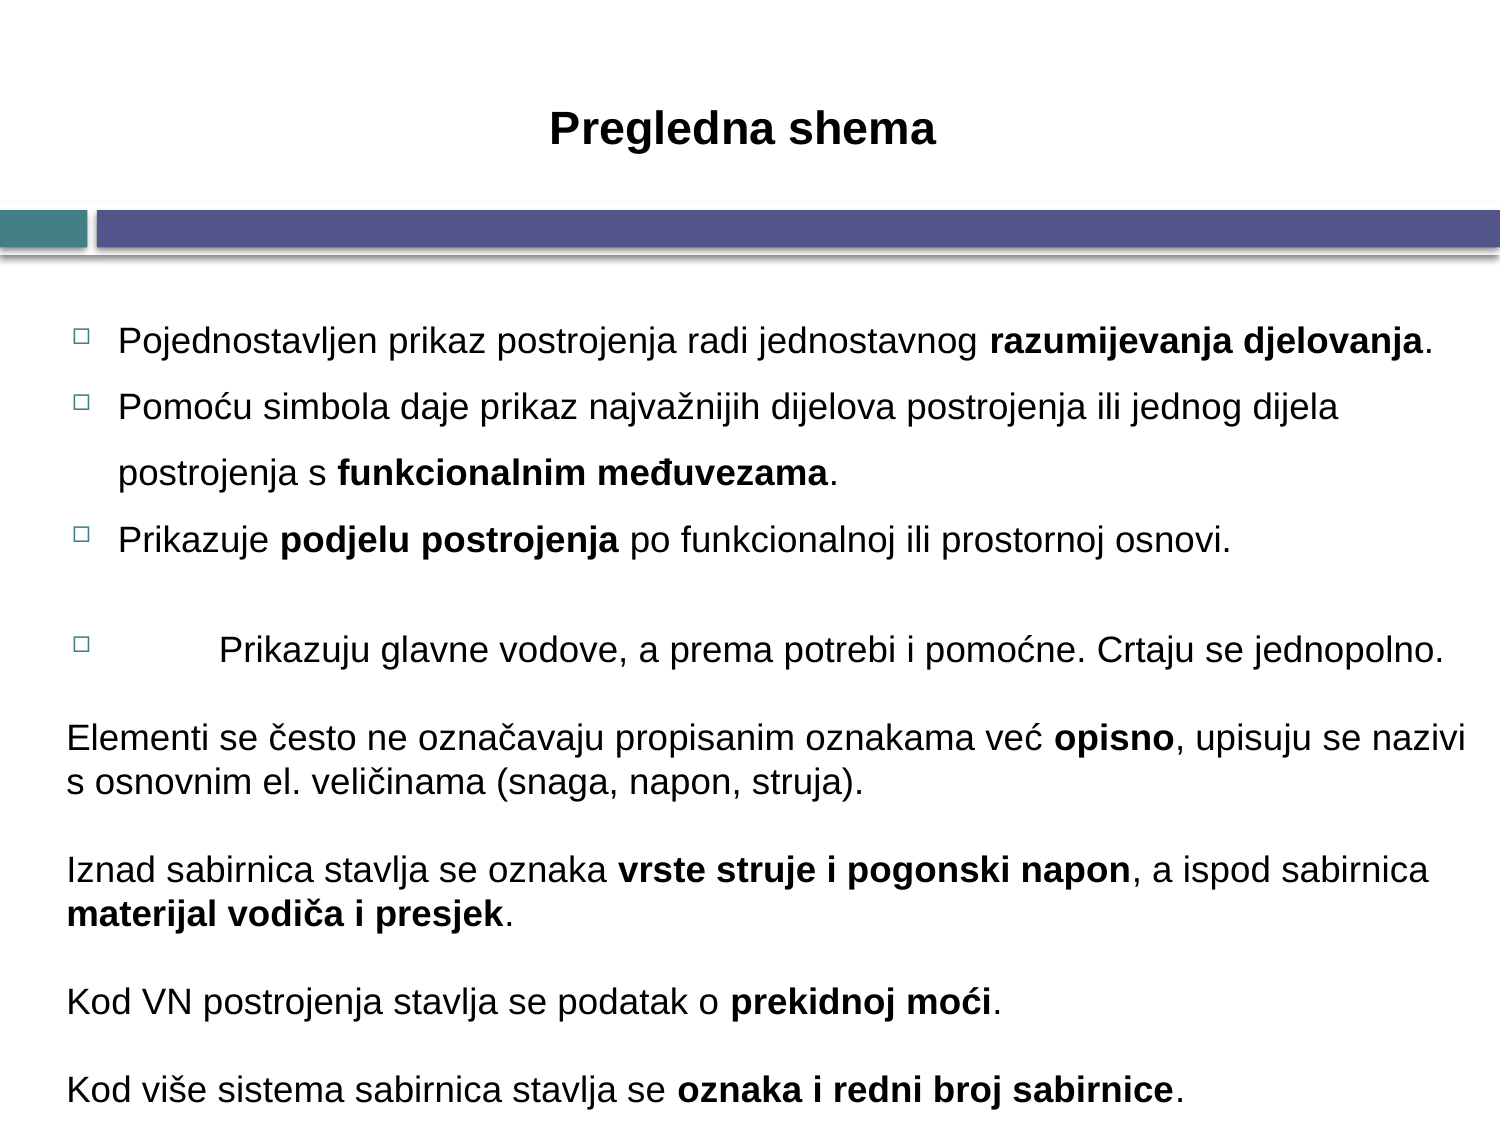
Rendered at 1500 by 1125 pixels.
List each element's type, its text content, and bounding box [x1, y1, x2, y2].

list Pojednostavljen prikaz postrojenja radi jednostavnog razumijevanja djelovanja. Pomoću simbola daje prikaz najvažnijih dijelova postrojenja ili jednog dijela postrojenja s funkcionalnim međuvezama. Prikazuje podjelu postrojenja po funkcionalnoj ili prostornoj osnovi. Prikazuju glavne vodove, a prema potrebi i pomoćne. Crtaju se jednopolno. Elementi se često ne označavaju propisanim oznakama već opisno, upisuju se nazivi s osnovnim el. veličinama (snaga, napon, struja). Iznad sabirnica stavlja se oznaka vrste struje i pogonski napon, a ispod sabirnica materijal vodiča i presjek. Kod VN postrojenja stavlja se podatak o prekidnoj moći. Kod više sistema sabirnica stavlja se oznaka i redni broj sabirnice. [0, 243, 1500, 1125]
title Pregledna shema [0, 90, 1500, 161]
